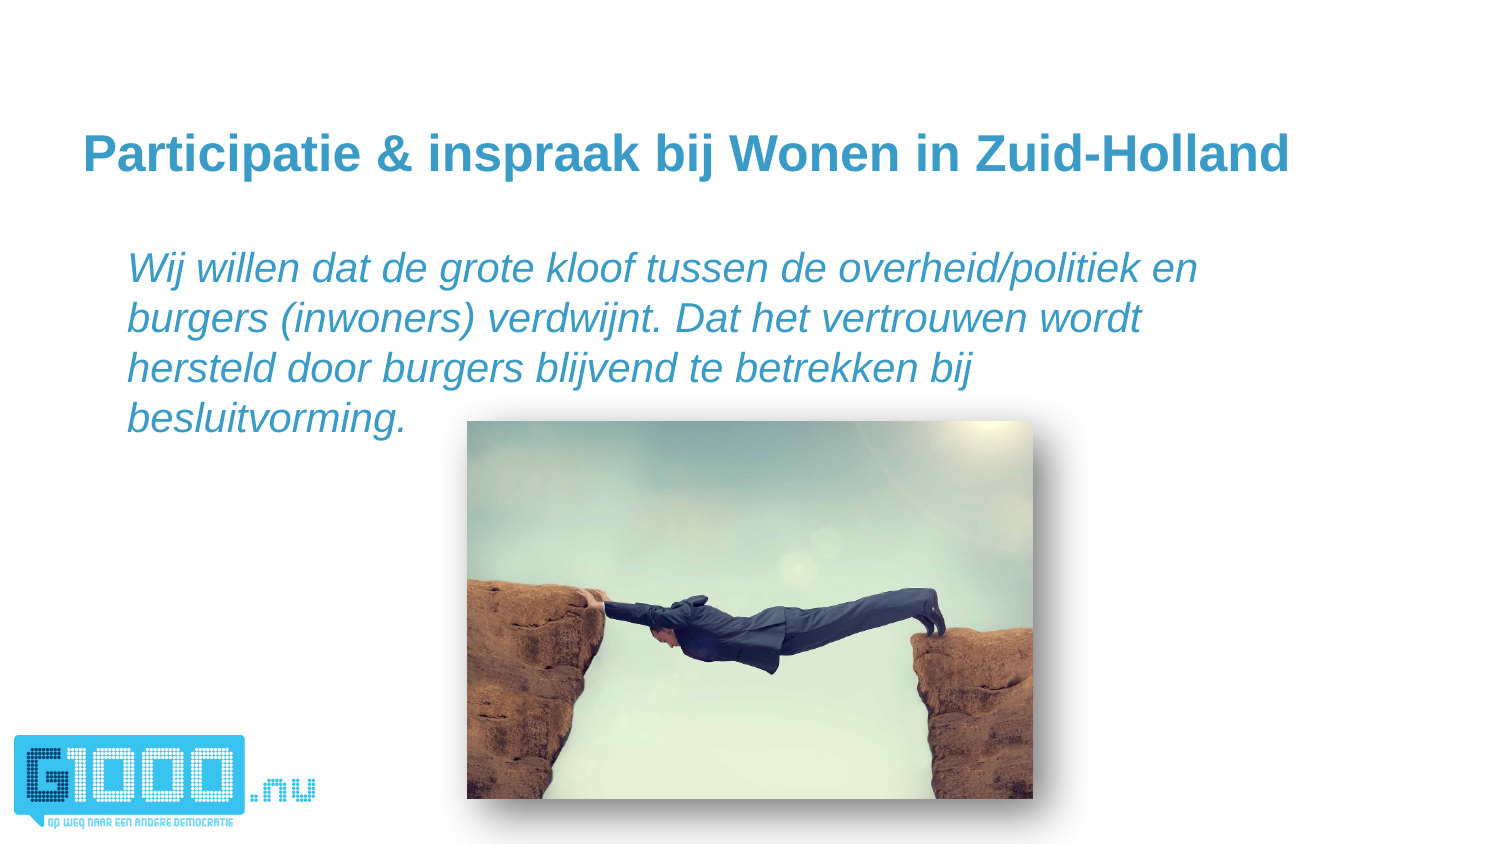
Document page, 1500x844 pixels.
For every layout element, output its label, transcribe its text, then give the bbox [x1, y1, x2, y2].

list Wij willen dat de grote kloof tussen de overheid/politiek en burgers (inwoners) verdwijnt. Dat het vertrouwen wordt hersteld door burgers blijvend te betrekken bij besluitvorming. [0, 232, 1240, 611]
title Participatie & inspraak bij Wonen in Zuid-Holland [74, 49, 1426, 192]
picture [467, 421, 1033, 799]
picture [14, 735, 315, 829]
